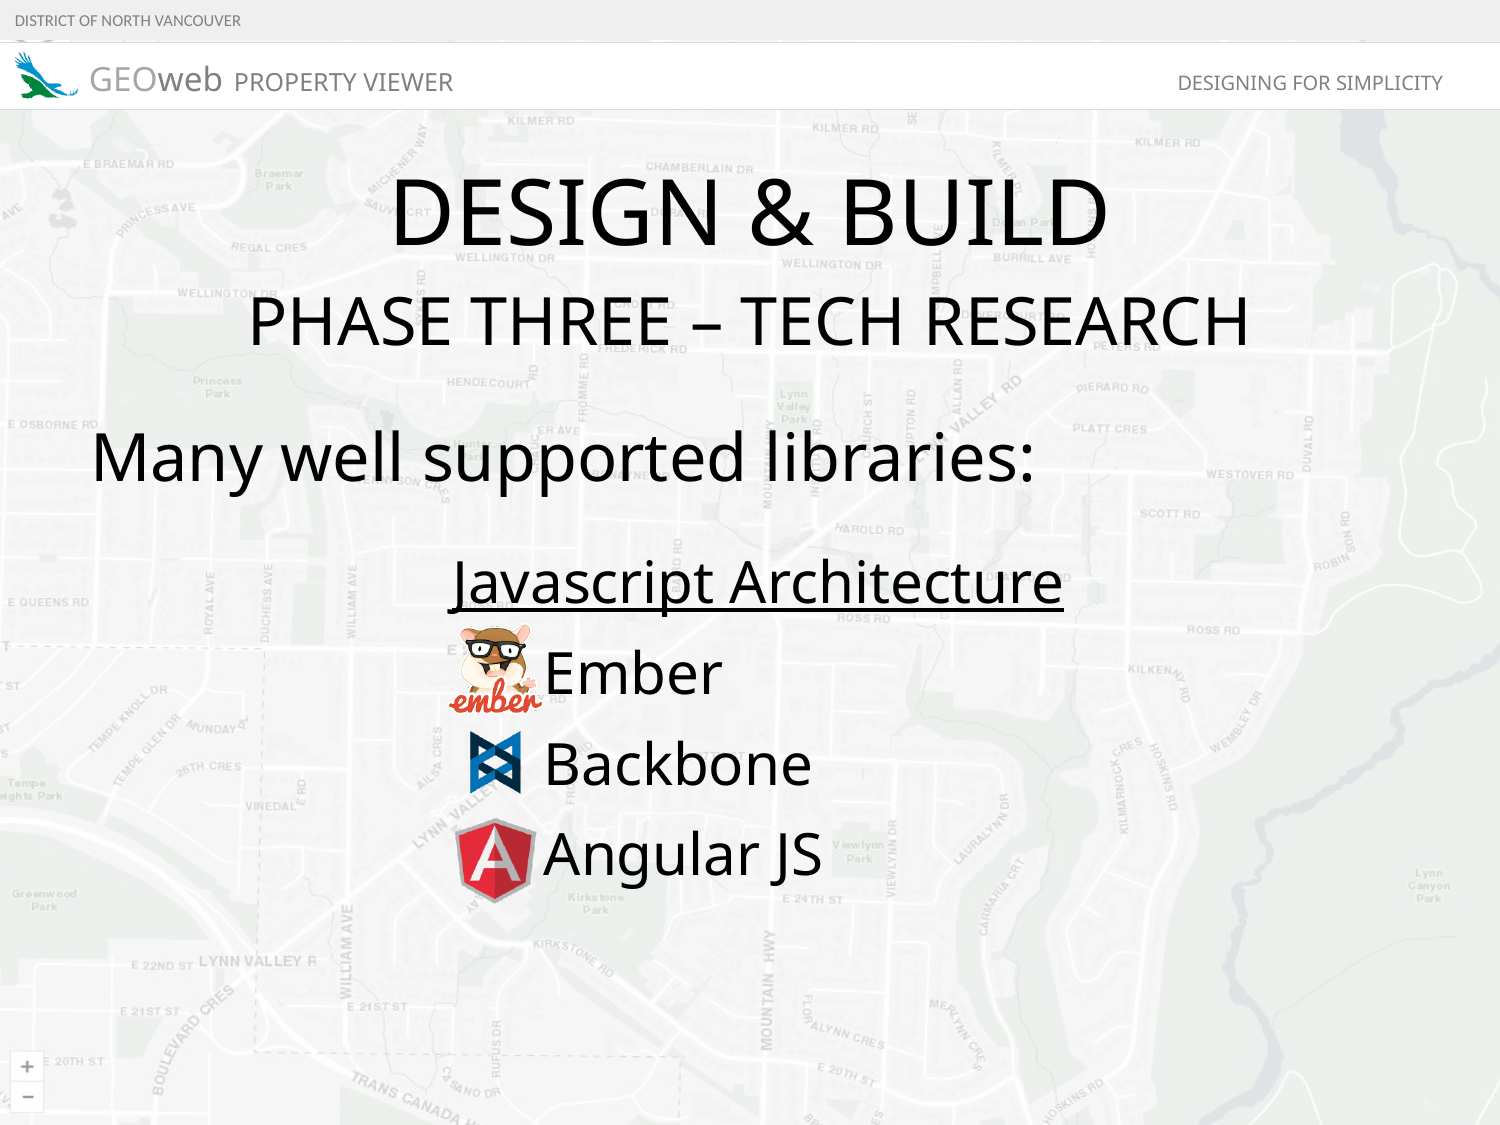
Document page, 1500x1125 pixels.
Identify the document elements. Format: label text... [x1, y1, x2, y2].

title DESIGN & BUILD [75, 115, 1425, 303]
list Many well supported libraries: [75, 407, 1425, 513]
picture [12, 49, 80, 100]
text_box PHASE THREE – TECH RESEARCH [224, 271, 1275, 366]
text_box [437, 537, 1113, 991]
